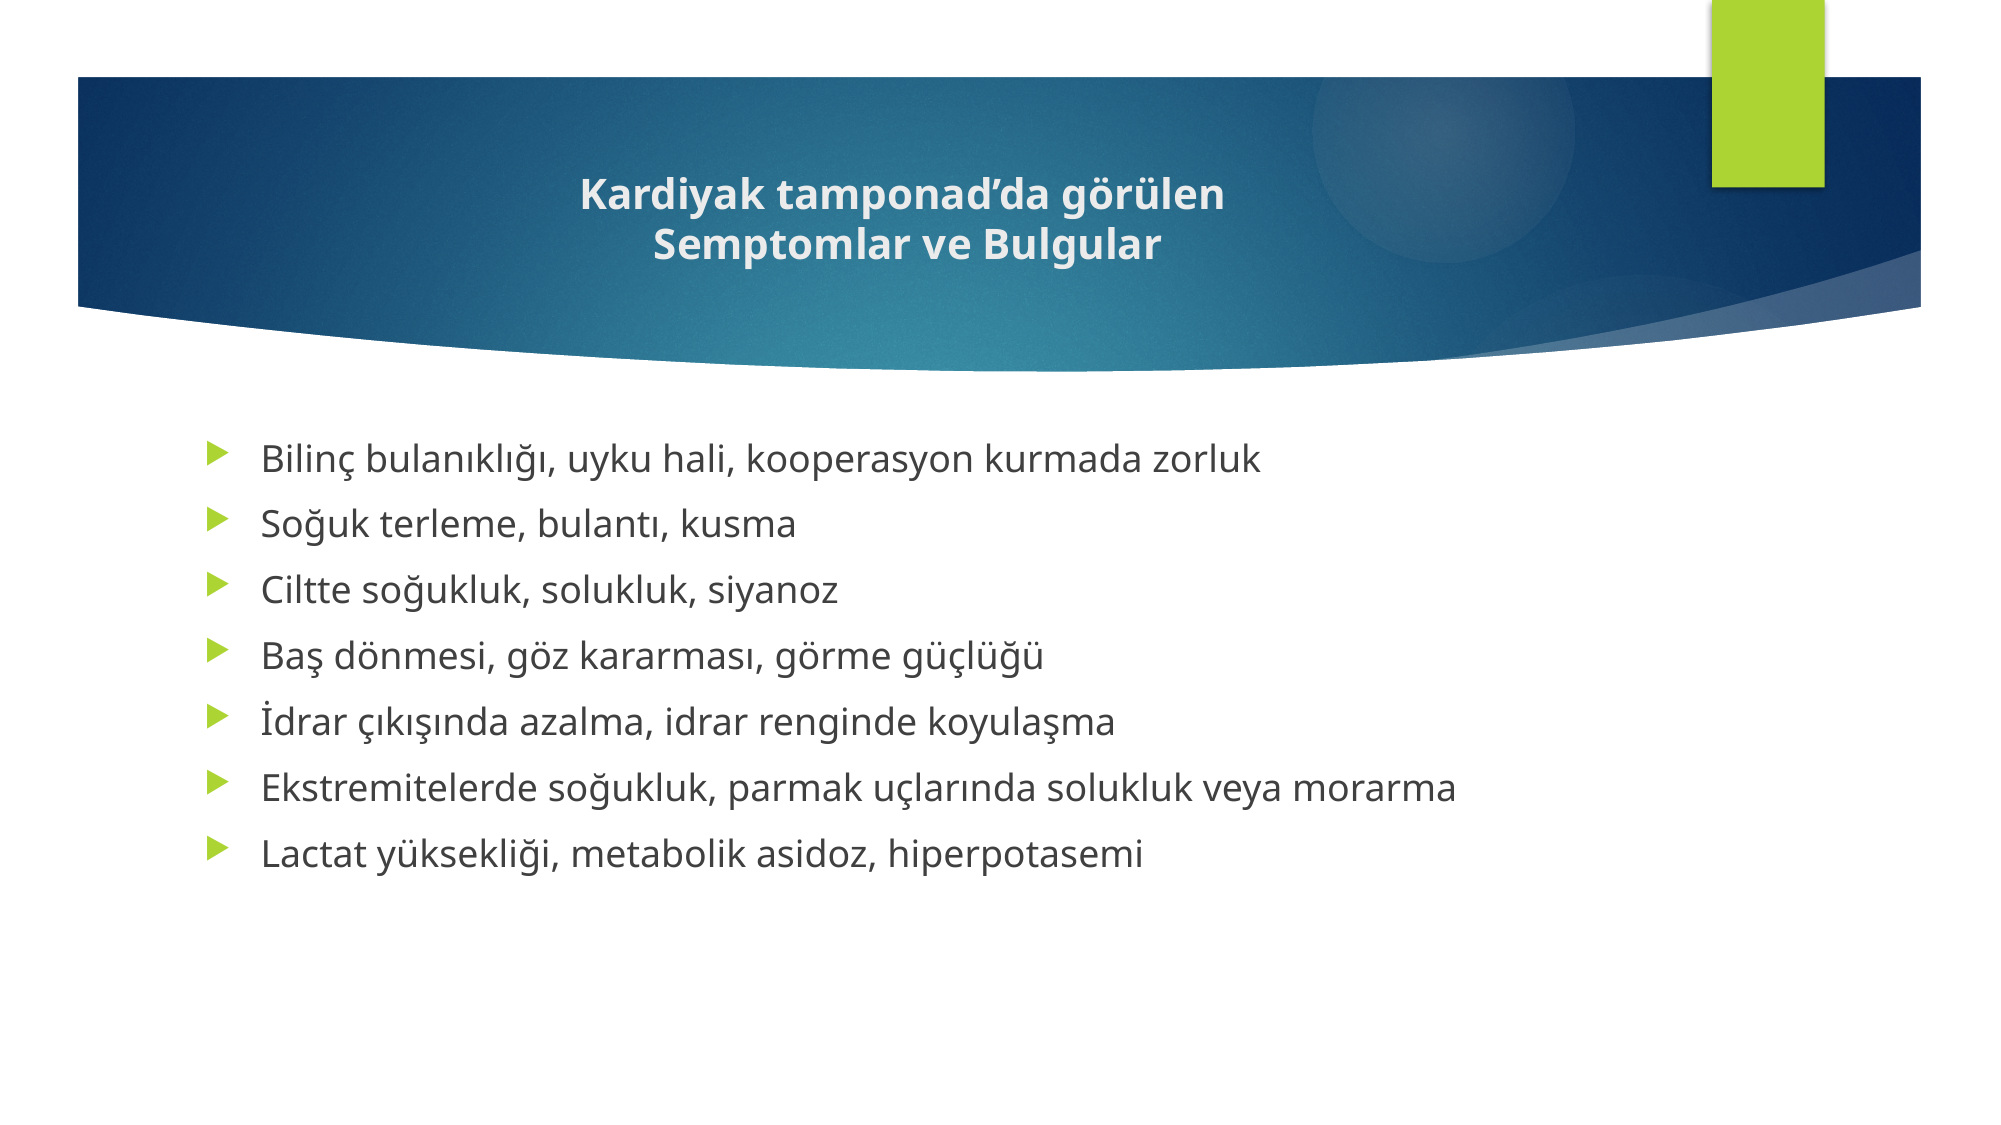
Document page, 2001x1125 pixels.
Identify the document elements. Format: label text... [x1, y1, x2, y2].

list Bilinç bulanıklığı, uyku hali, kooperasyon kurmada zorluk Soğuk terleme, bulantı, kusma Ciltte soğukluk, solukluk, siyanoz Baş dönmesi, göz kararması, görme güçlüğü İdrar çıkışında azalma, idrar renginde koyulaşma Ekstremitelerde soğukluk, parmak uçlarında solukluk veya morarma Lactat yüksekliği, metabolik asidoz, hiperpotasemi [189, 427, 1627, 988]
title Kardiyak tamponad’da görülen Semptomlar ve Bulgular [189, 159, 1627, 276]
